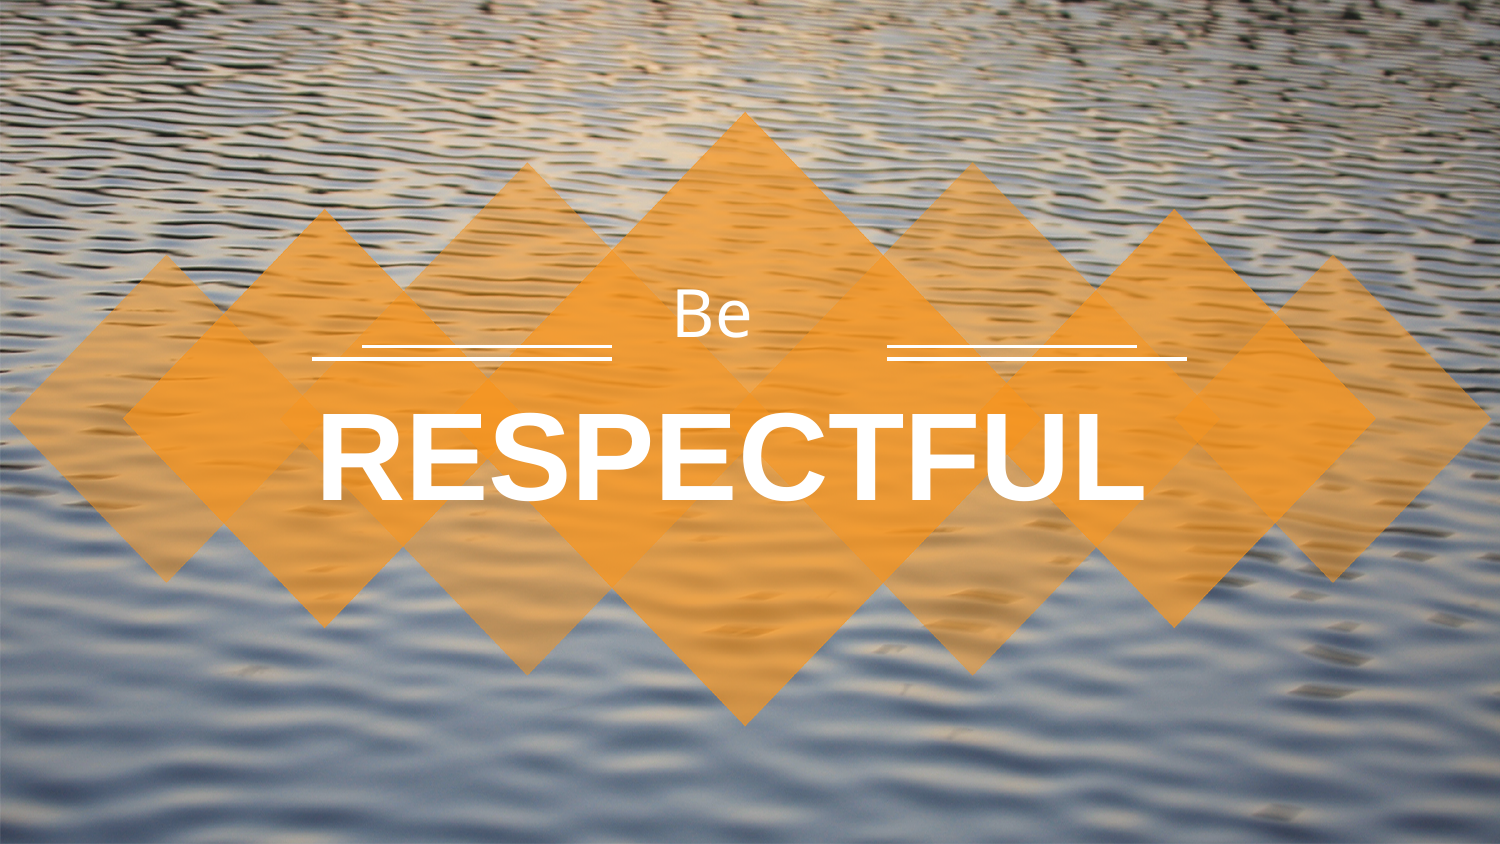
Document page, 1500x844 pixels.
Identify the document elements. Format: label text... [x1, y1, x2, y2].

picture [0, 0, 1500, 844]
text_box Be [287, 263, 1138, 359]
text_box RESPECTFUL [174, 367, 1288, 533]
